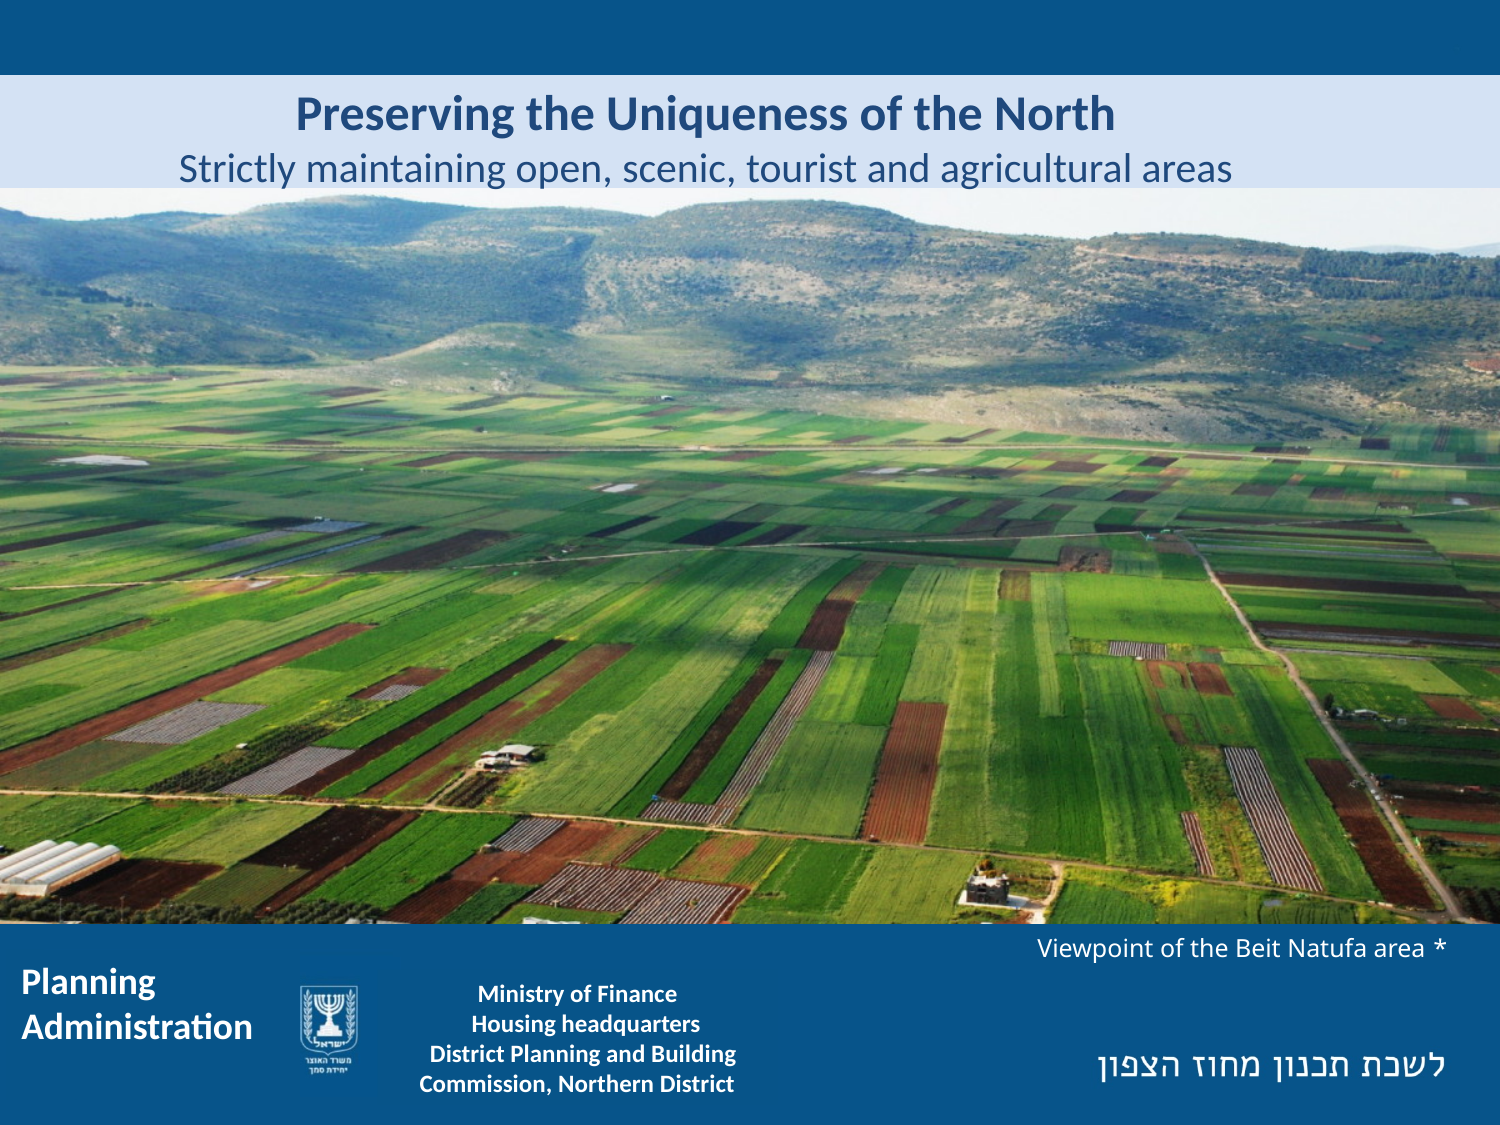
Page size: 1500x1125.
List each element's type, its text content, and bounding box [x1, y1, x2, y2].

text_box Preserving the Uniqueness of the North Strictly maintaining open, scenic, tourist and agricultural areas [50, 84, 1363, 186]
picture [0, 0, 1500, 76]
picture [0, 187, 1500, 1125]
